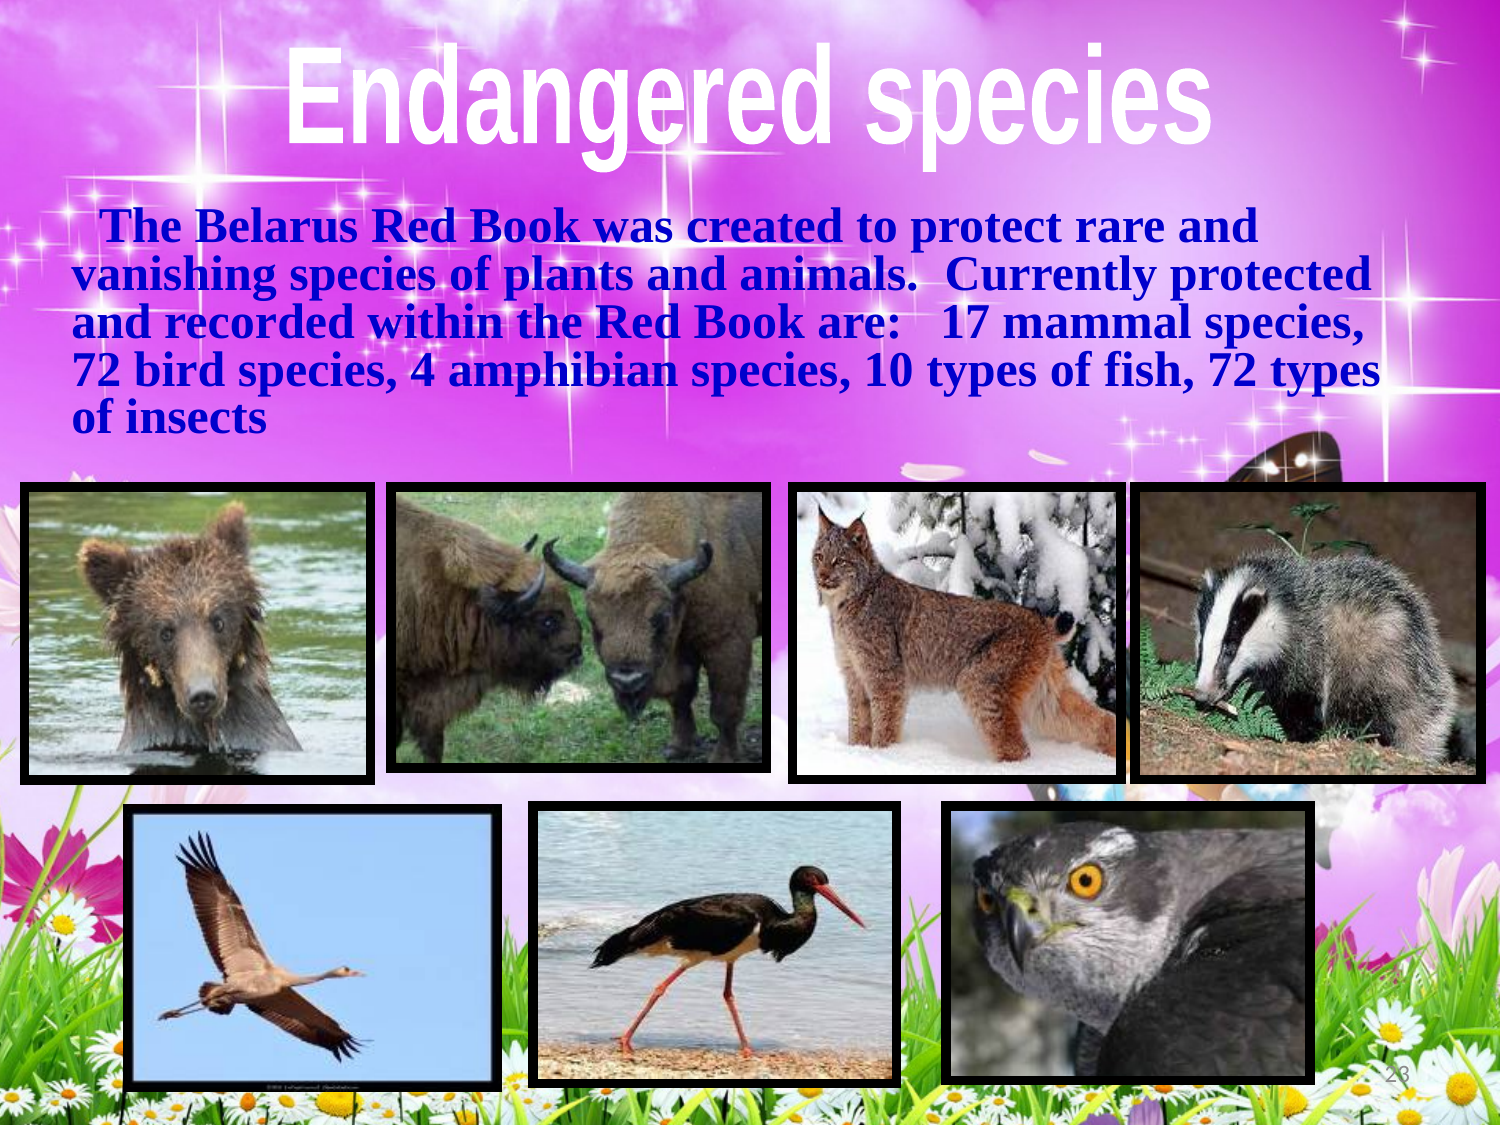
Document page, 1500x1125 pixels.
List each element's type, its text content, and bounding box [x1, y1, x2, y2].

picture [0, 0, 1500, 1125]
picture [395, 491, 762, 764]
list The Belarus Red Book was created to protect rare and vanishing species of plants and animals. Currently protected and recorded within the Red Book are: 17 mammal species, 72 bird species, 4 amphibian species, 10 types of fish, 72 types of insects [0, 196, 1425, 587]
picture [796, 491, 1117, 776]
slide_number 23 [1074, 1042, 1425, 1103]
picture [29, 491, 367, 776]
picture [1139, 491, 1477, 776]
